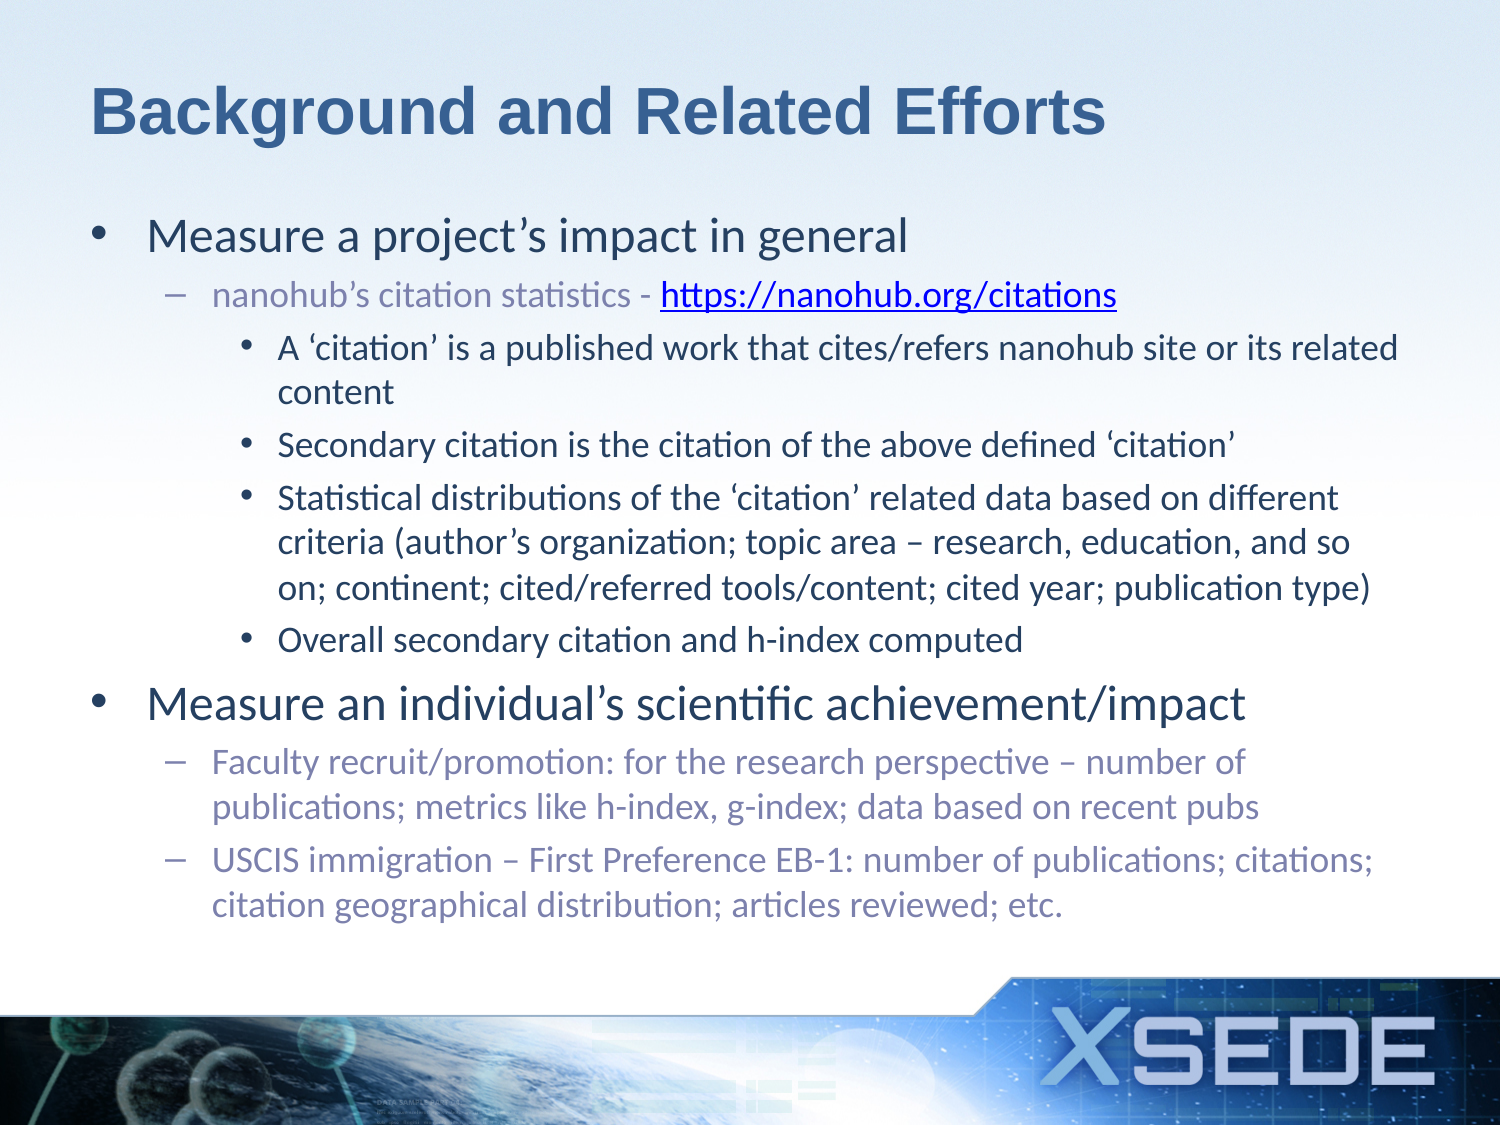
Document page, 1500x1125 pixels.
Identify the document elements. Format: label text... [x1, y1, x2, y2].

title Background and Related Efforts [74, 44, 1426, 163]
list Measure a project’s impact in general nanohub’s citation statistics - https://nanohub.org/citations A ‘citation’ is a published work that cites/refers nanohub site or its related content Secondary citation is the citation of the above defined ‘citation’ Statistical distributions of the ‘citation’ related data based on different criteria (author’s organization; topic area – research, education, and so on; continent; cited/referred tools/content; cited year; publication type) Overall secondary citation and h-index computed Measure an individual’s scientific achievement/impact Faculty recruit/promotion: for the research perspective – number of publications; metrics like h-index, g-index; data based on recent pubs USCIS immigration – First Preference EB-1: number of publications; citations; citation geographical distribution; articles reviewed; etc. [74, 187, 1426, 976]
picture [0, 0, 1500, 1125]
